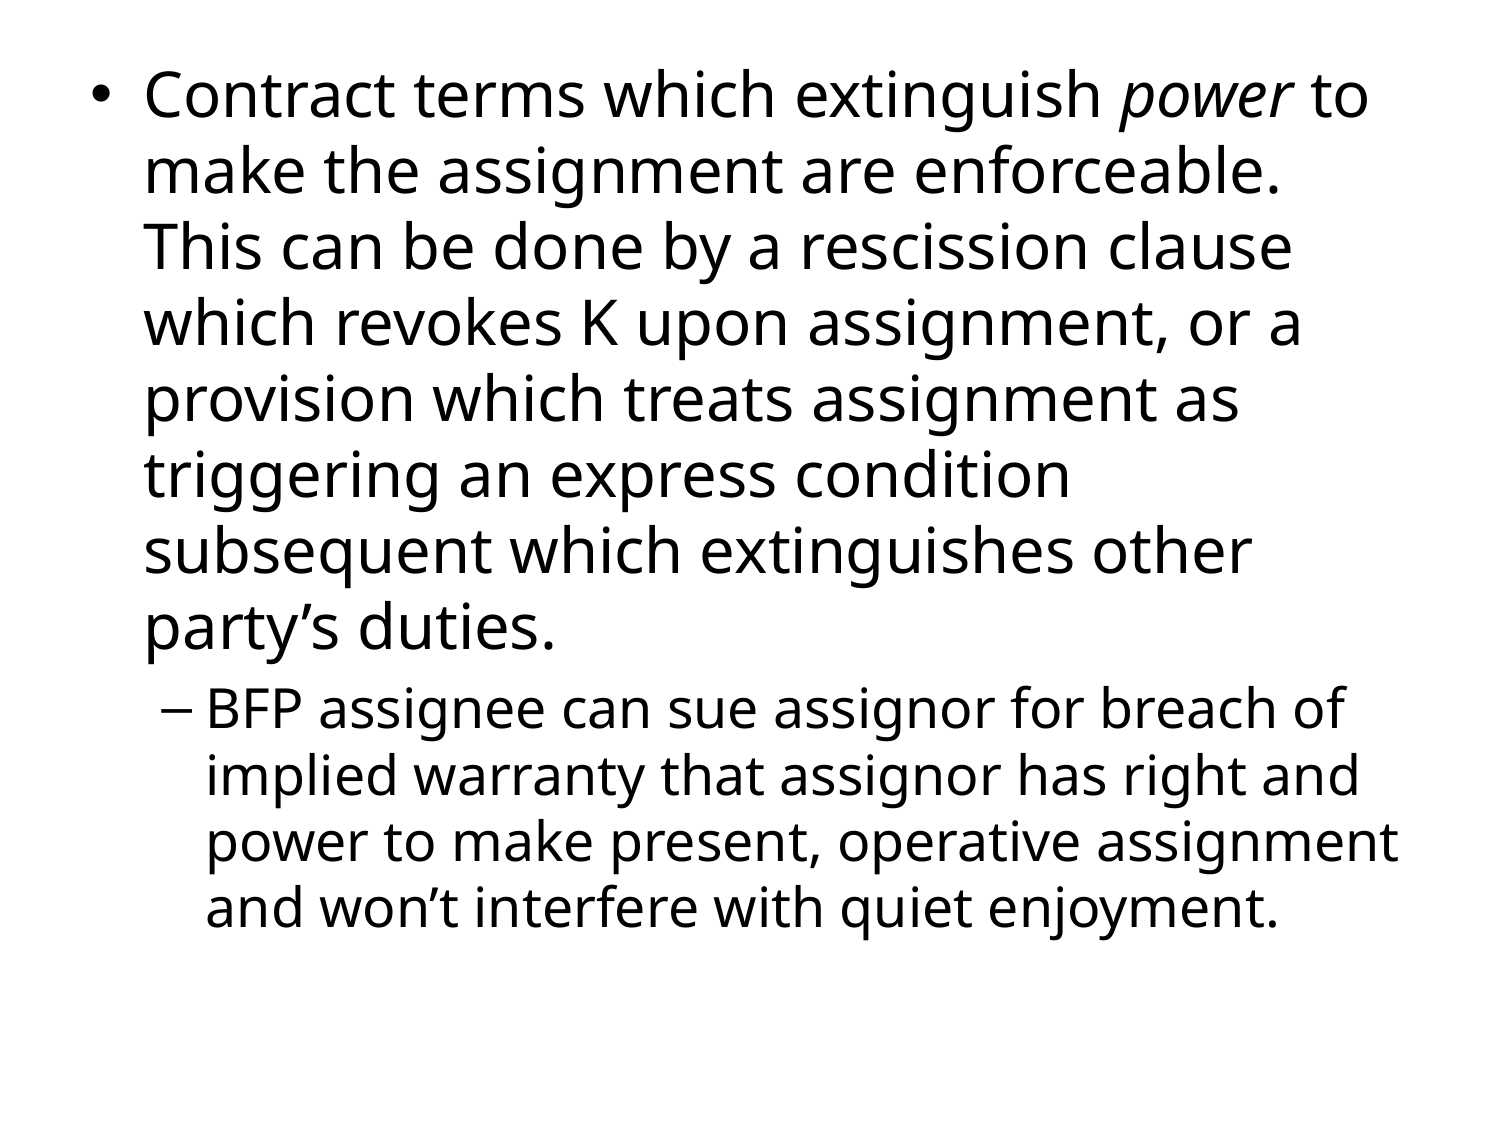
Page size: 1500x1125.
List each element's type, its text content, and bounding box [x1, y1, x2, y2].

list Contract terms which extinguish power to make the assignment are enforceable. This can be done by a rescission clause which revokes K upon assignment, or a provision which treats assignment as triggering an express condition subsequent which extinguishes other party’s duties. BFP assignee can sue assignor for breach of implied warranty that assignor has right and power to make present, operative assignment and won’t interfere with quiet enjoyment. [75, 46, 1425, 1005]
